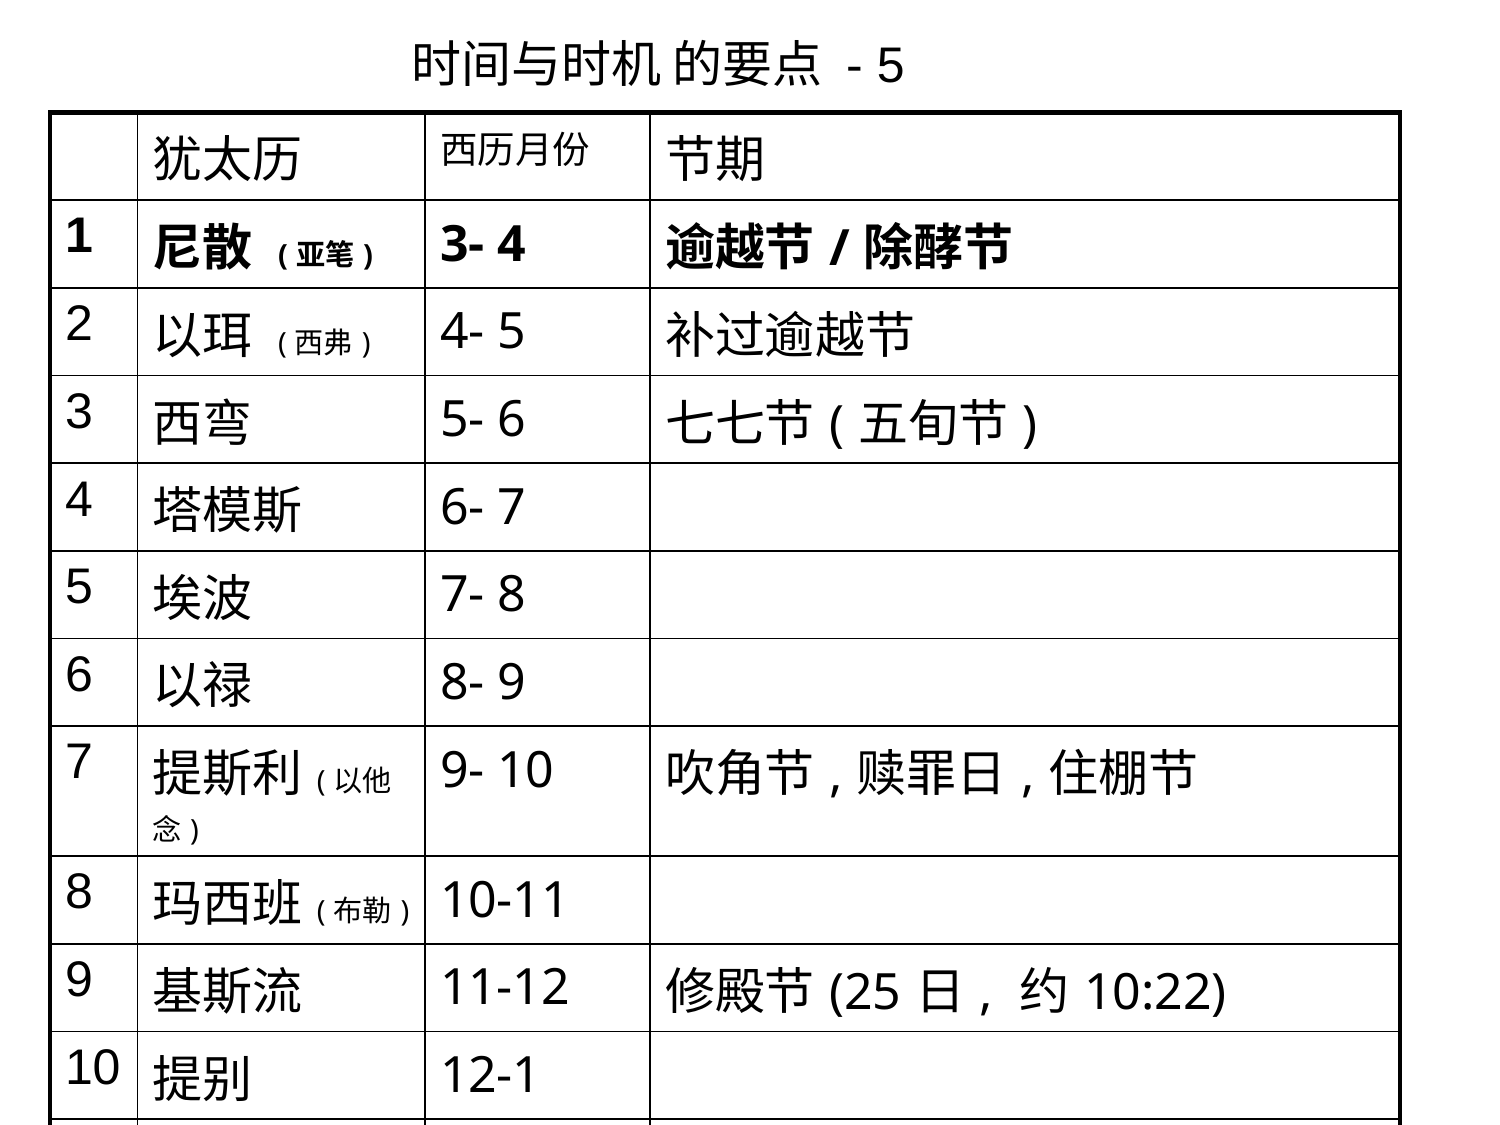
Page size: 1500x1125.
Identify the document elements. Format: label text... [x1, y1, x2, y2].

table_header 西历月份 [426, 115, 649, 199]
table_cell [651, 639, 1398, 725]
table_cell 基斯流 [138, 945, 424, 1031]
table_header 节期 [651, 115, 1398, 199]
table_cell [651, 552, 1398, 638]
table_cell 6 [52, 639, 137, 725]
table_cell 尼散 (亚笔) [138, 201, 424, 287]
table_cell 7 [52, 727, 137, 855]
table_cell 5 [52, 552, 137, 638]
table_cell 2 [52, 289, 137, 375]
table_cell 西弯 [138, 376, 424, 462]
table_cell 12-1 [426, 1032, 649, 1118]
table_cell 细罢特 [138, 1120, 424, 1125]
table_cell 提别 [138, 1032, 424, 1118]
text_box 时间与时机 的要点 - 5 [396, 24, 920, 100]
table_cell [651, 1032, 1398, 1118]
table_cell 吹角节,赎罪日,住棚节 [651, 727, 1398, 855]
table_cell 8 [52, 857, 137, 943]
table_cell 9- 10 [426, 727, 649, 855]
table_cell 逾越节/除酵节 [651, 201, 1398, 287]
table_cell 3- 4 [426, 201, 649, 287]
table_cell 10 [52, 1032, 137, 1118]
table_cell 7- 8 [426, 552, 649, 638]
table_cell 6- 7 [426, 464, 649, 550]
table_cell 4 [52, 464, 137, 550]
table_cell 3 [52, 376, 137, 462]
table_cell 以禄 [138, 639, 424, 725]
table_header 犹太历 [138, 115, 424, 199]
table_cell [651, 857, 1398, 943]
table_cell 10-11 [426, 857, 649, 943]
table_cell 七七节(五旬节) [651, 376, 1398, 462]
table_cell 1- 2 [426, 1120, 649, 1125]
table_cell [651, 1120, 1398, 1125]
table_header [52, 115, 137, 199]
table_cell 玛西班(布勒) [138, 857, 424, 943]
table_cell 补过逾越节 [651, 289, 1398, 375]
table_cell 修殿节(25日, 约10:22) [651, 945, 1398, 1031]
table_cell 以珥 (西弗) [138, 289, 424, 375]
table_cell 1 [52, 201, 137, 287]
table_cell 4- 5 [426, 289, 649, 375]
table_cell 11 [52, 1120, 137, 1125]
table_cell 8- 9 [426, 639, 649, 725]
table_cell 5- 6 [426, 376, 649, 462]
table_cell [651, 464, 1398, 550]
table_cell 埃波 [138, 552, 424, 638]
table_cell 提斯利(以他念) [138, 727, 424, 855]
table_cell 11-12 [426, 945, 649, 1031]
table_cell 9 [52, 945, 137, 1031]
table_cell 塔模斯 [138, 464, 424, 550]
